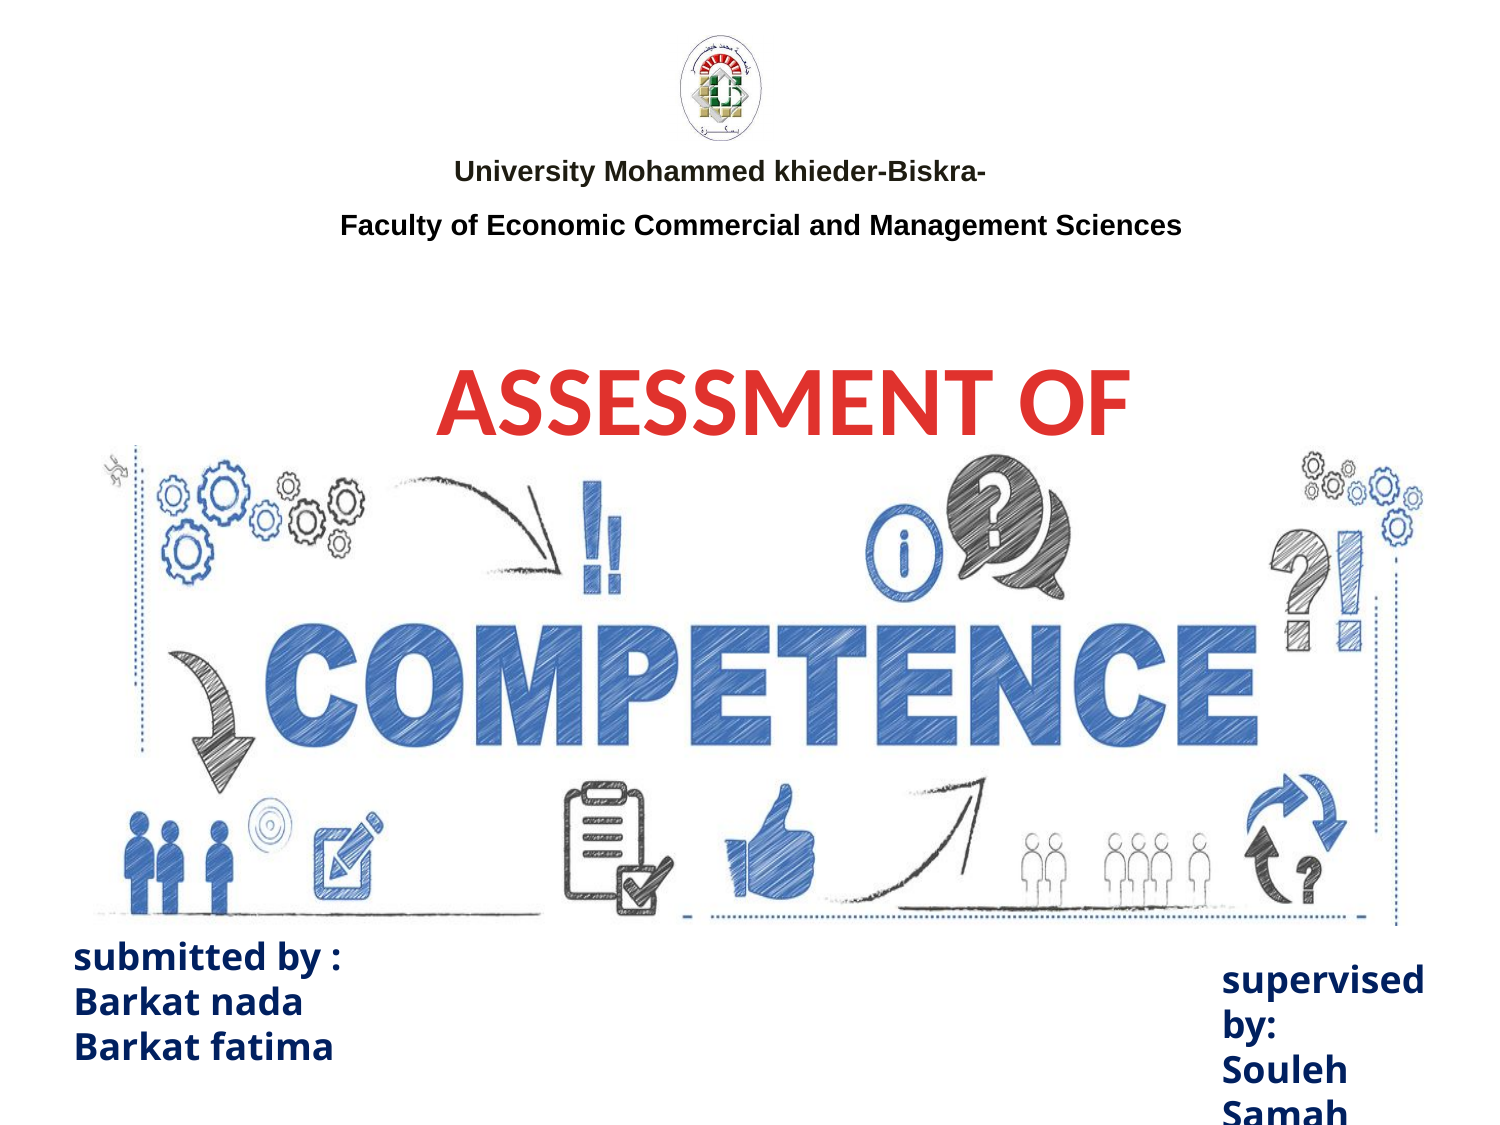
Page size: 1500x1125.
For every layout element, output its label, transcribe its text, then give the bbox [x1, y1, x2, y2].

text_box submitted by : Barkat nada Barkat fatima [58, 925, 762, 1076]
text_box Faculty of Economic Commercial and Management Sciences [316, 199, 1207, 249]
picture [667, 34, 774, 141]
text_box ASSESSMENT OF [234, 328, 1289, 443]
title University Mohammed khieder-Biskra- [82, 128, 1360, 211]
text_box supervised by: Souleh Samah [1207, 949, 1500, 1125]
picture [93, 445, 1430, 926]
